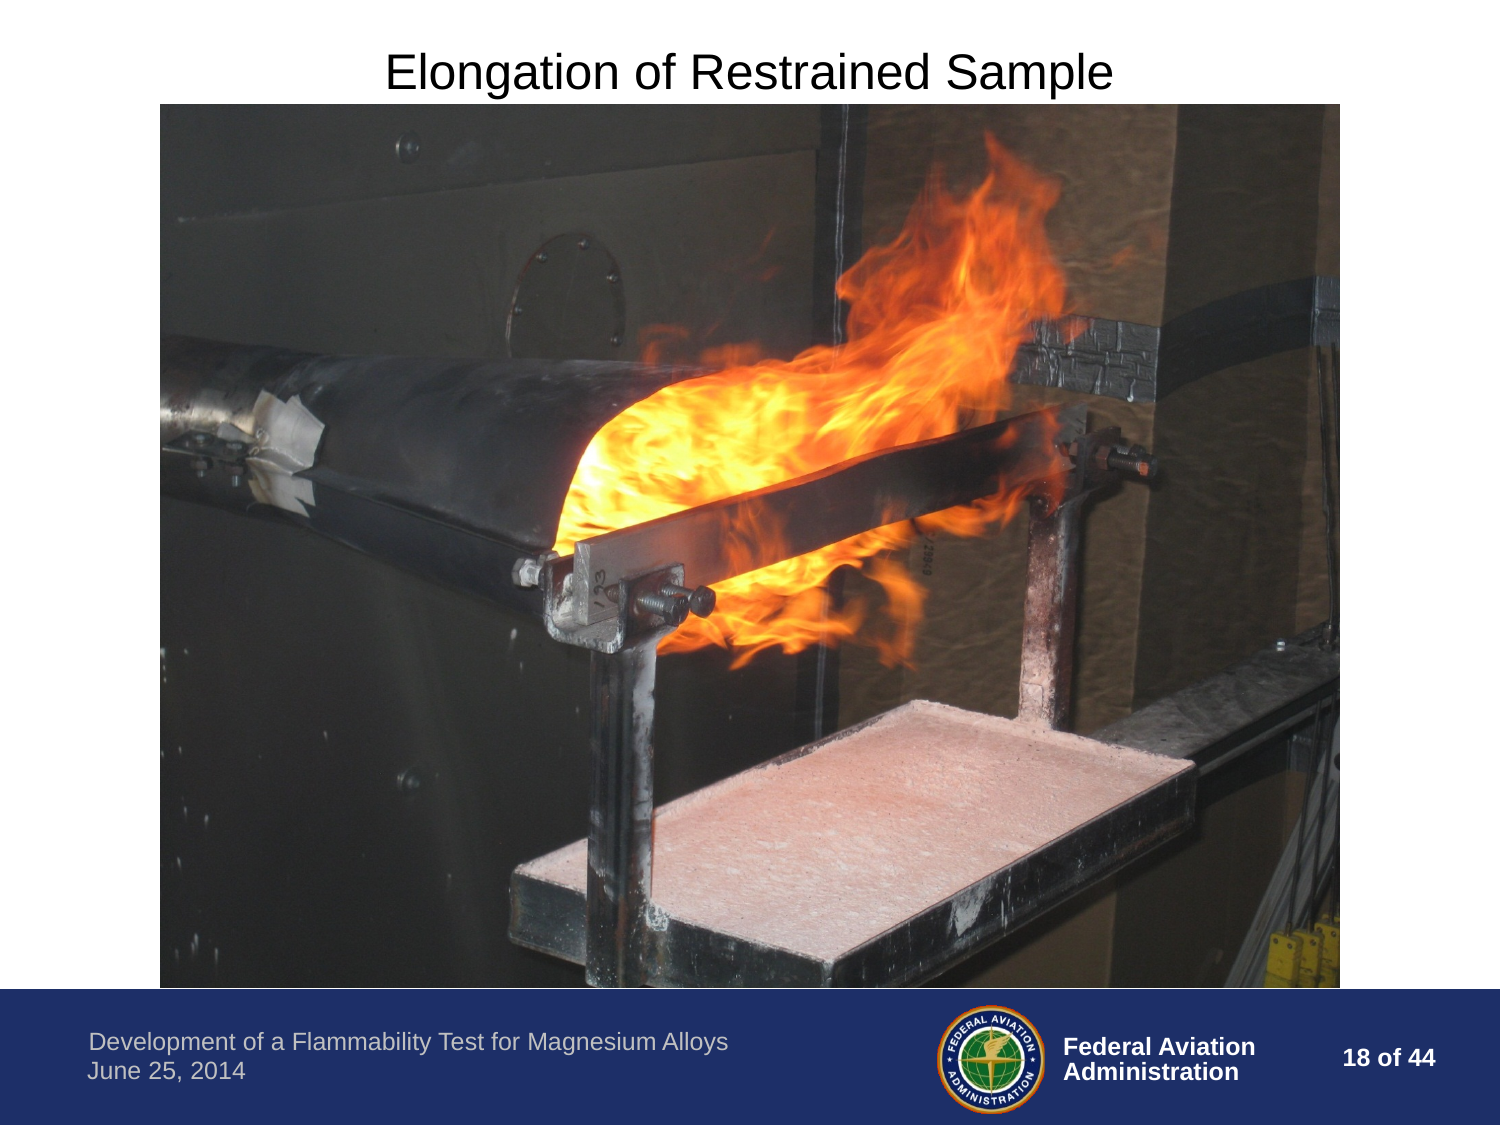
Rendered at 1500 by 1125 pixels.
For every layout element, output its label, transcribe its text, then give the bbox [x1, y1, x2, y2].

picture [160, 103, 1340, 988]
picture [936, 1004, 1045, 1114]
text_box Elongation of Restrained Sample [369, 31, 1130, 102]
